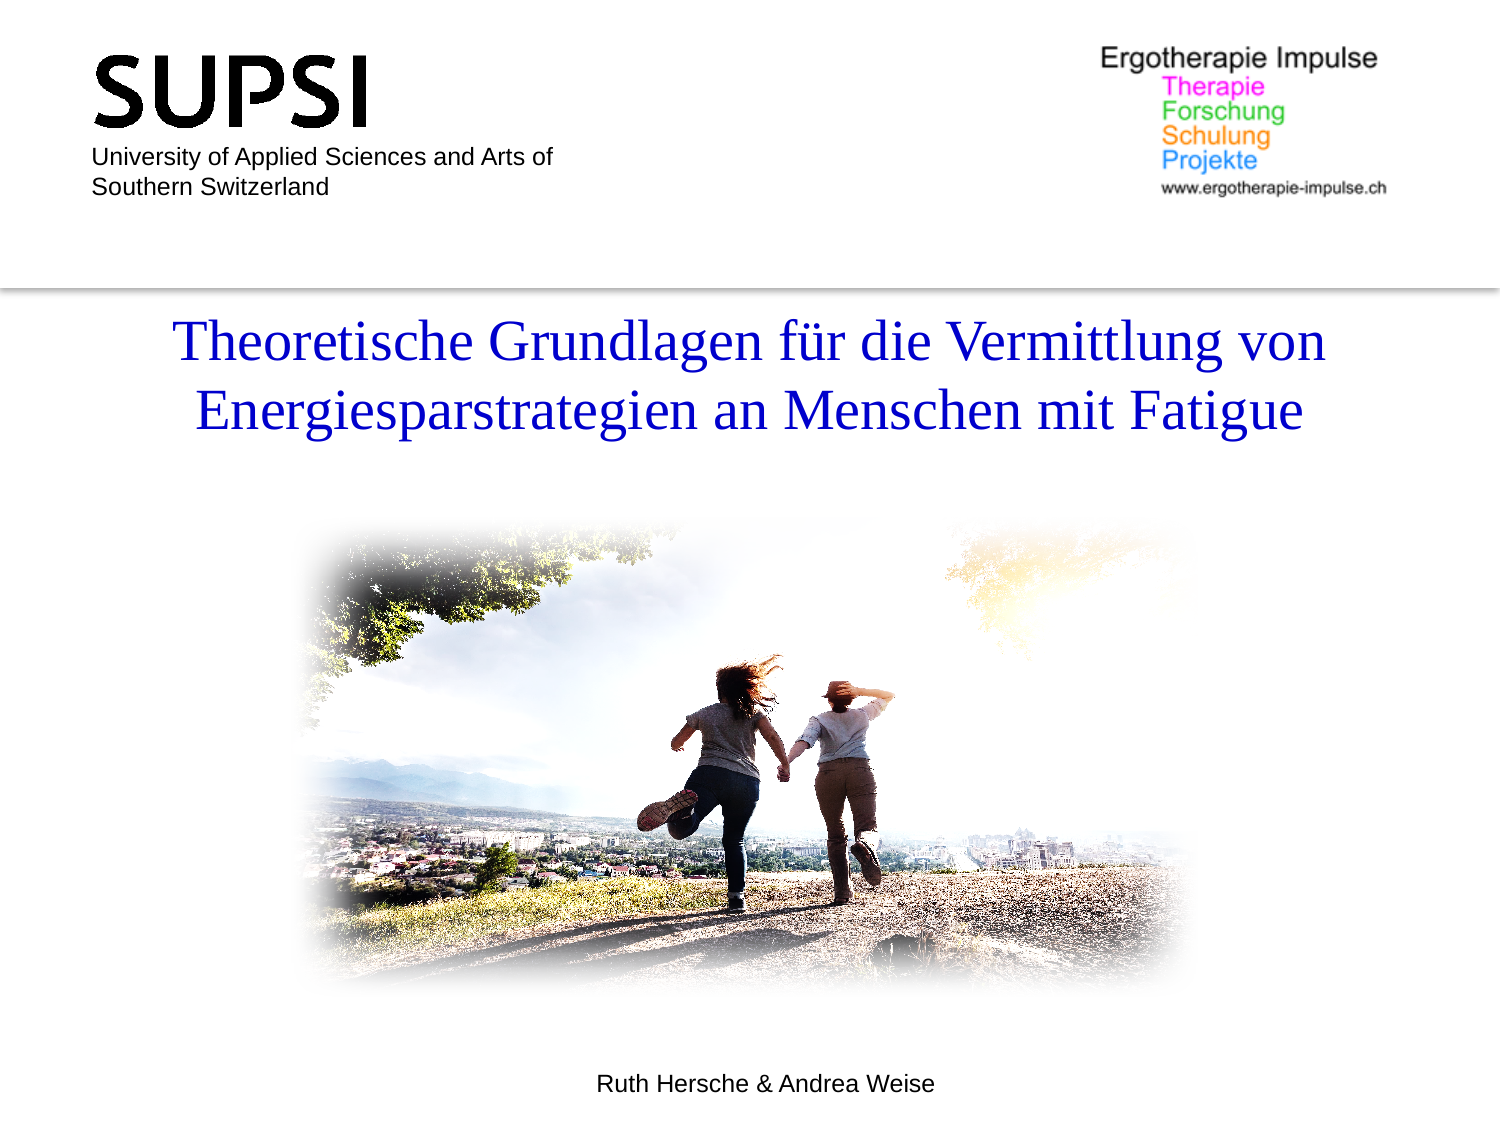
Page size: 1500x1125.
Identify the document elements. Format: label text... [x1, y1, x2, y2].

picture [76, 3, 408, 168]
picture [1092, 33, 1397, 208]
picture [288, 514, 1200, 999]
title Theoretische Grundlagen für die Vermittlung von Energiesparstrategien an Menschen mit Fatigue [64, 231, 1436, 495]
picture [255, 153, 262, 164]
picture [269, 153, 276, 164]
